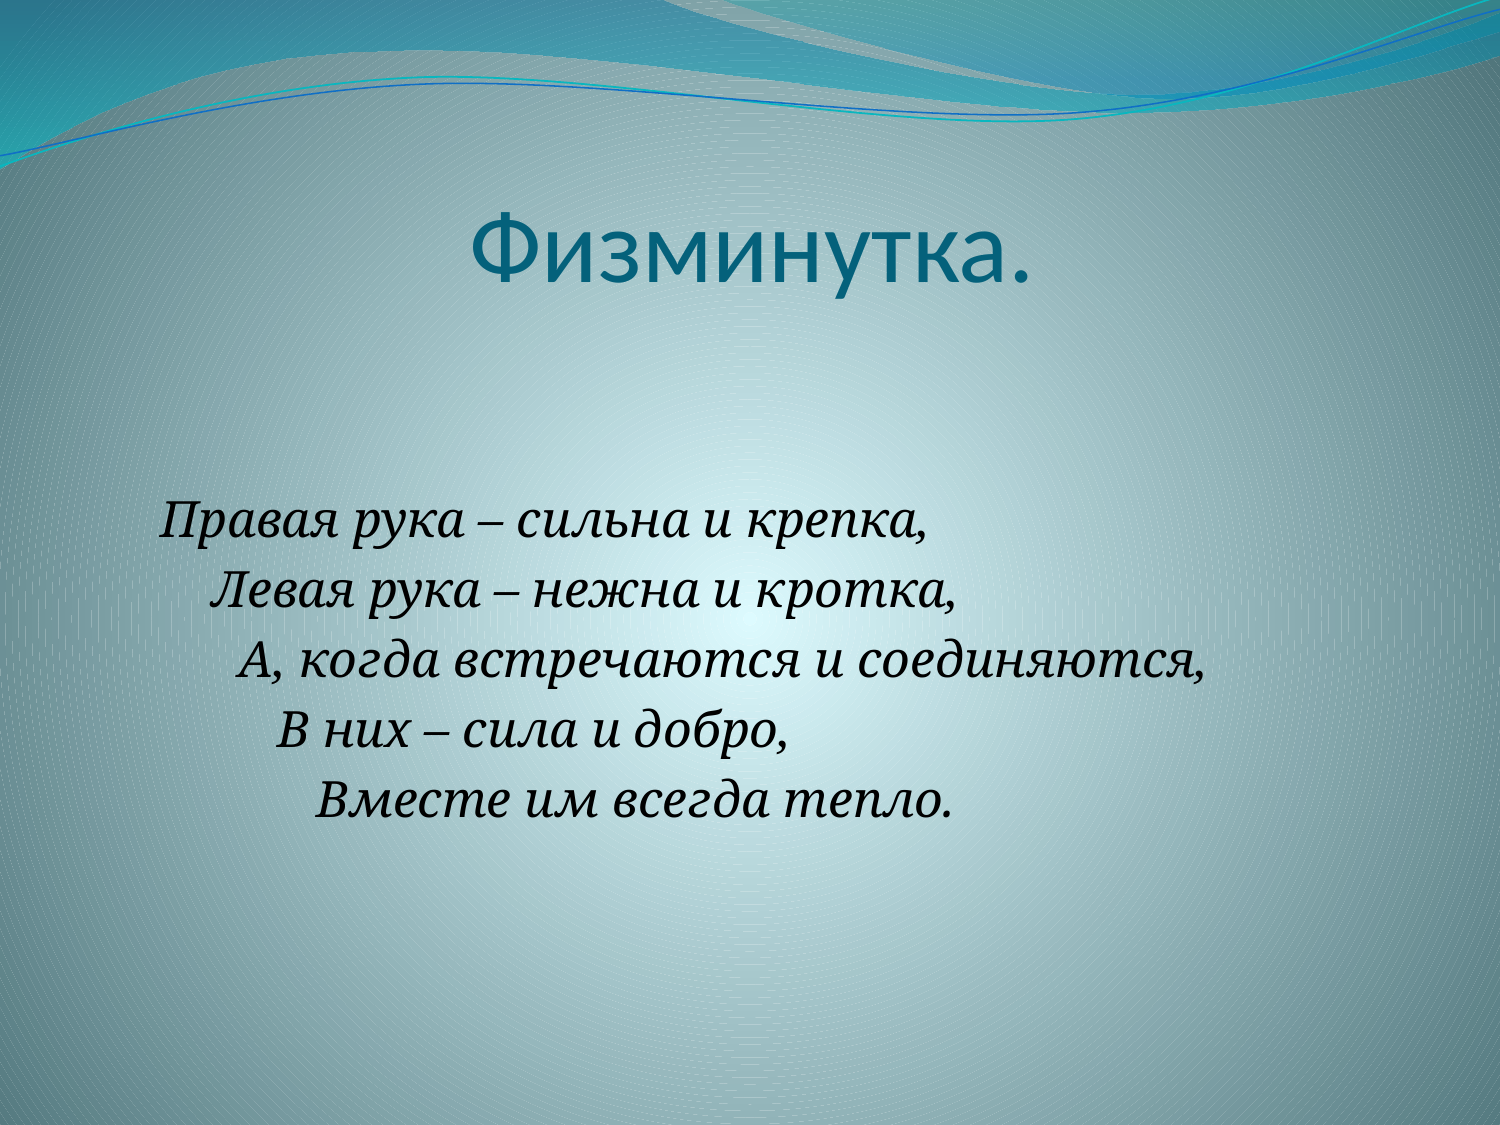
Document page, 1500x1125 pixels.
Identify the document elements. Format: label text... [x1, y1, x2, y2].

title Физминутка. [75, 115, 1430, 303]
list Правая рука – сильна и крепка, Левая рука – нежна и кротка, А, когда встречаются и соединяются, В них – сила и добро, Вместе им всегда тепло. [93, 480, 1444, 1125]
